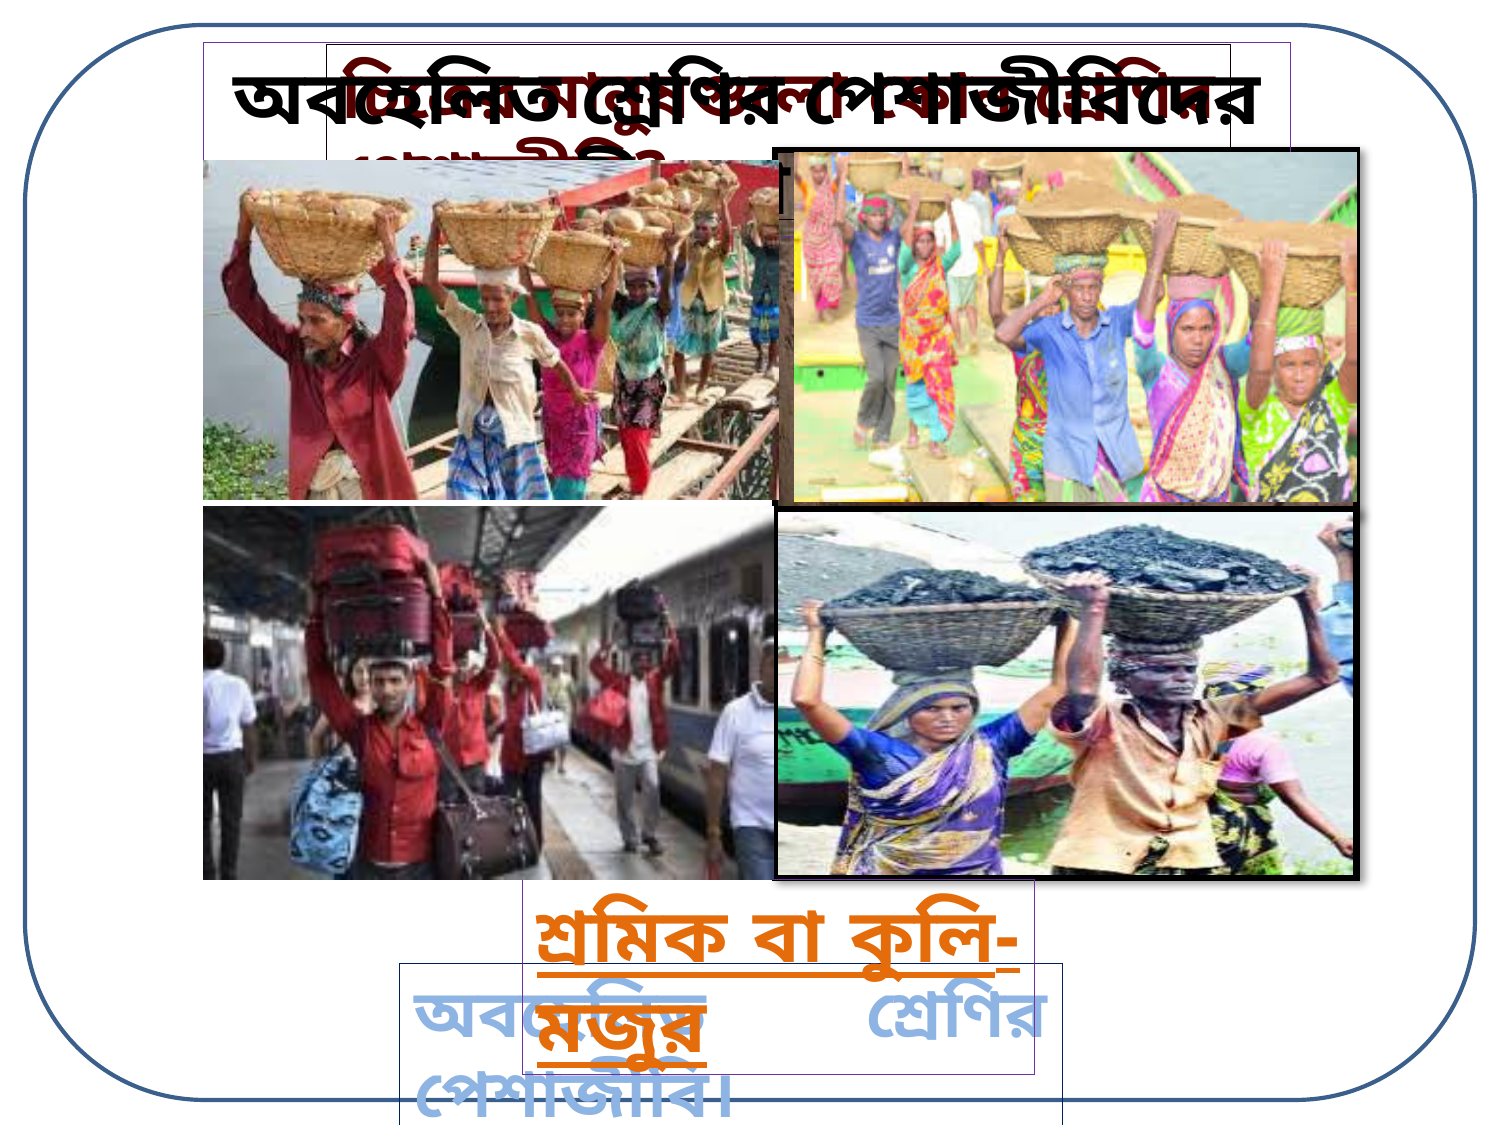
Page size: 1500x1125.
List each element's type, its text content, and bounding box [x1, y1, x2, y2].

text_box অবহেলিত শ্রেণির পেশাজীবিদের কী বলা হয়? [203, 42, 1291, 159]
text_box শ্রমিক বা কুলি-মজুর [522, 883, 1035, 1075]
picture [203, 151, 1357, 876]
text_box অবহেলিত শ্রেণির পেশাজীবি। [399, 963, 1063, 1125]
picture [203, 506, 775, 880]
text_box [22, 22, 1478, 1103]
